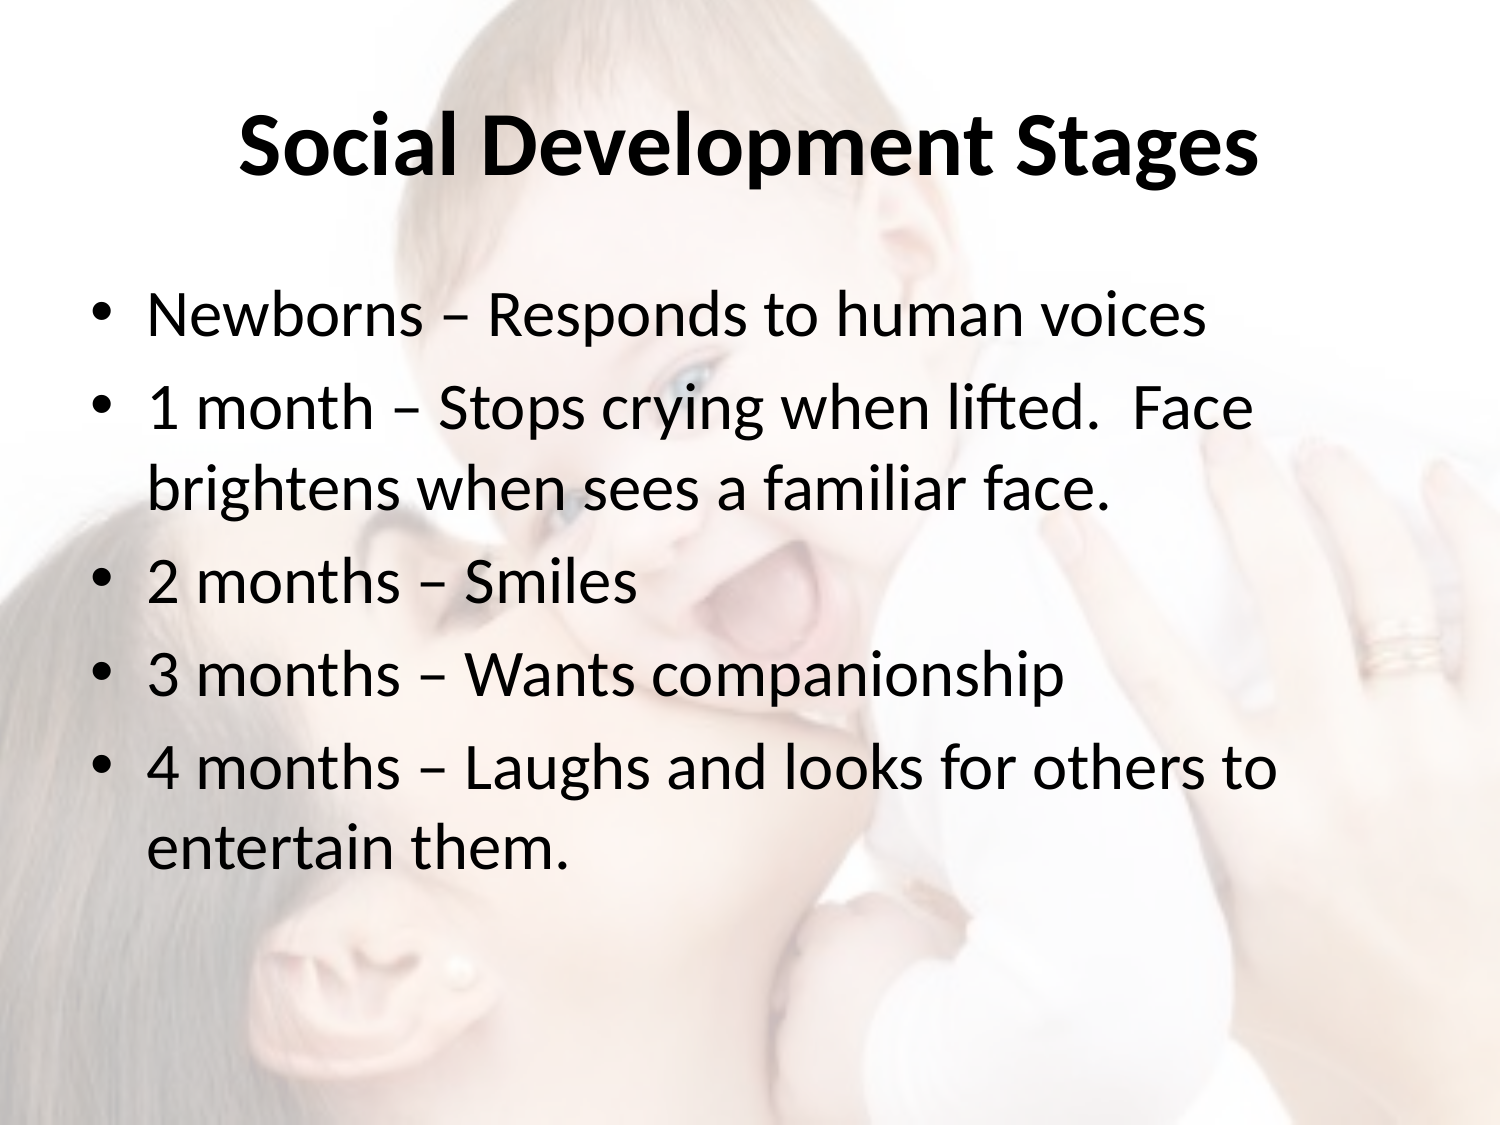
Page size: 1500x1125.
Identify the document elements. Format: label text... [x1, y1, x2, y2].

list Newborns – Responds to human voices 1 month – Stops crying when lifted. Face brightens when sees a familiar face. 2 months – Smiles 3 months – Wants companionship 4 months – Laughs and looks for others to entertain them. [75, 262, 1425, 1005]
title Social Development Stages [75, 45, 1425, 233]
